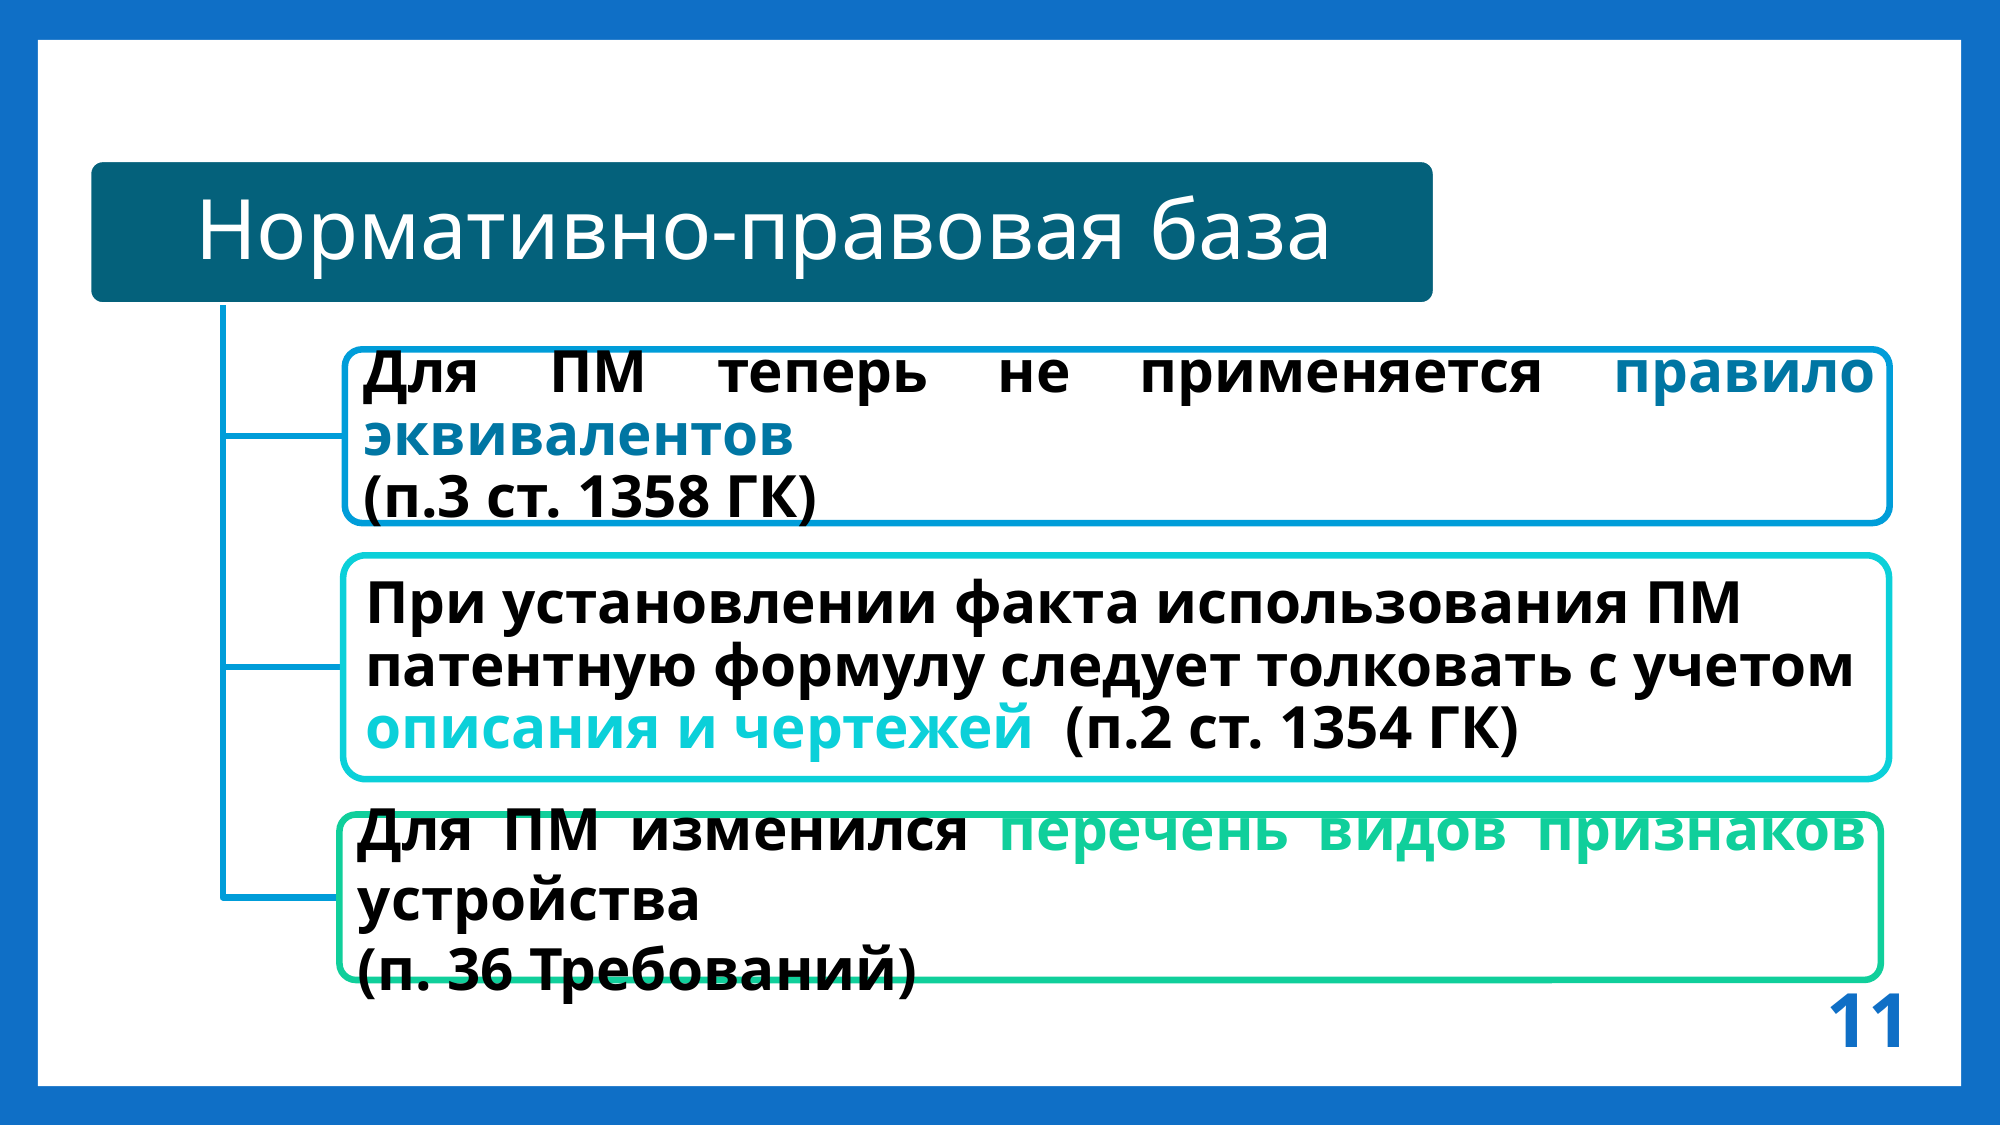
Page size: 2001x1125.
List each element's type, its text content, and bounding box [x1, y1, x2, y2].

slide_number 11 [1647, 993, 1927, 1054]
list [87, 122, 1905, 1015]
text_box [1647, 993, 1912, 1027]
